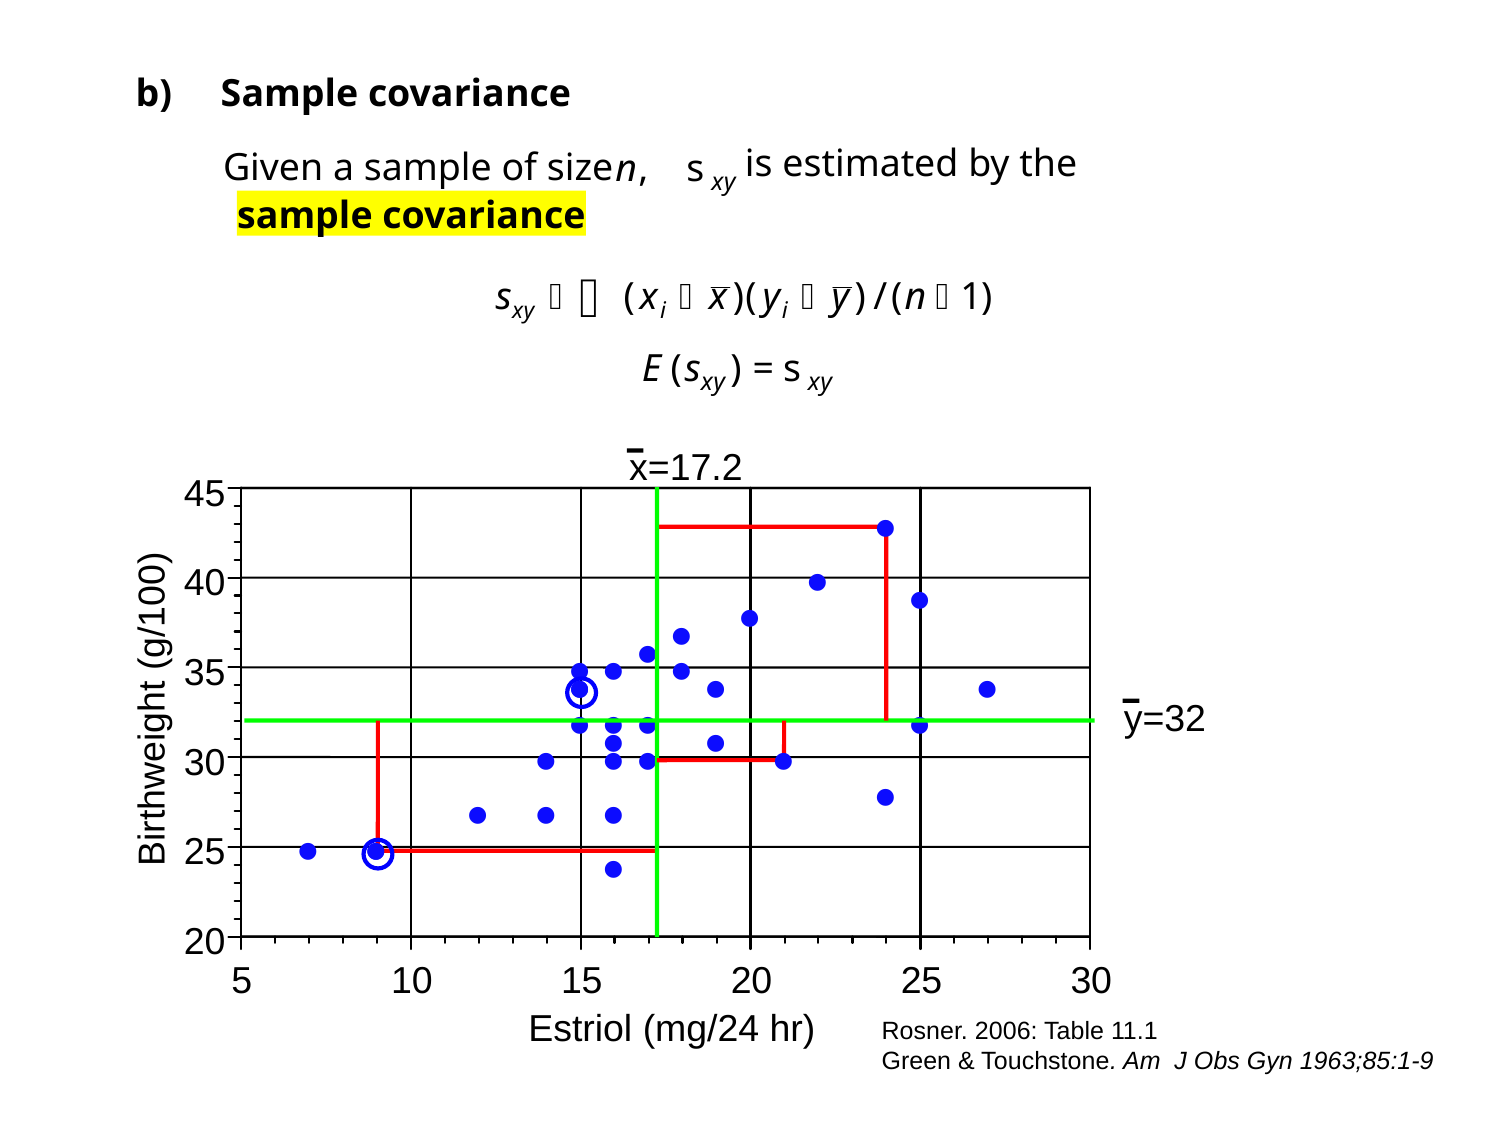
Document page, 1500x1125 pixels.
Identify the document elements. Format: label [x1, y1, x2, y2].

text_box [119, 434, 1451, 1083]
text_box [120, 61, 1193, 433]
